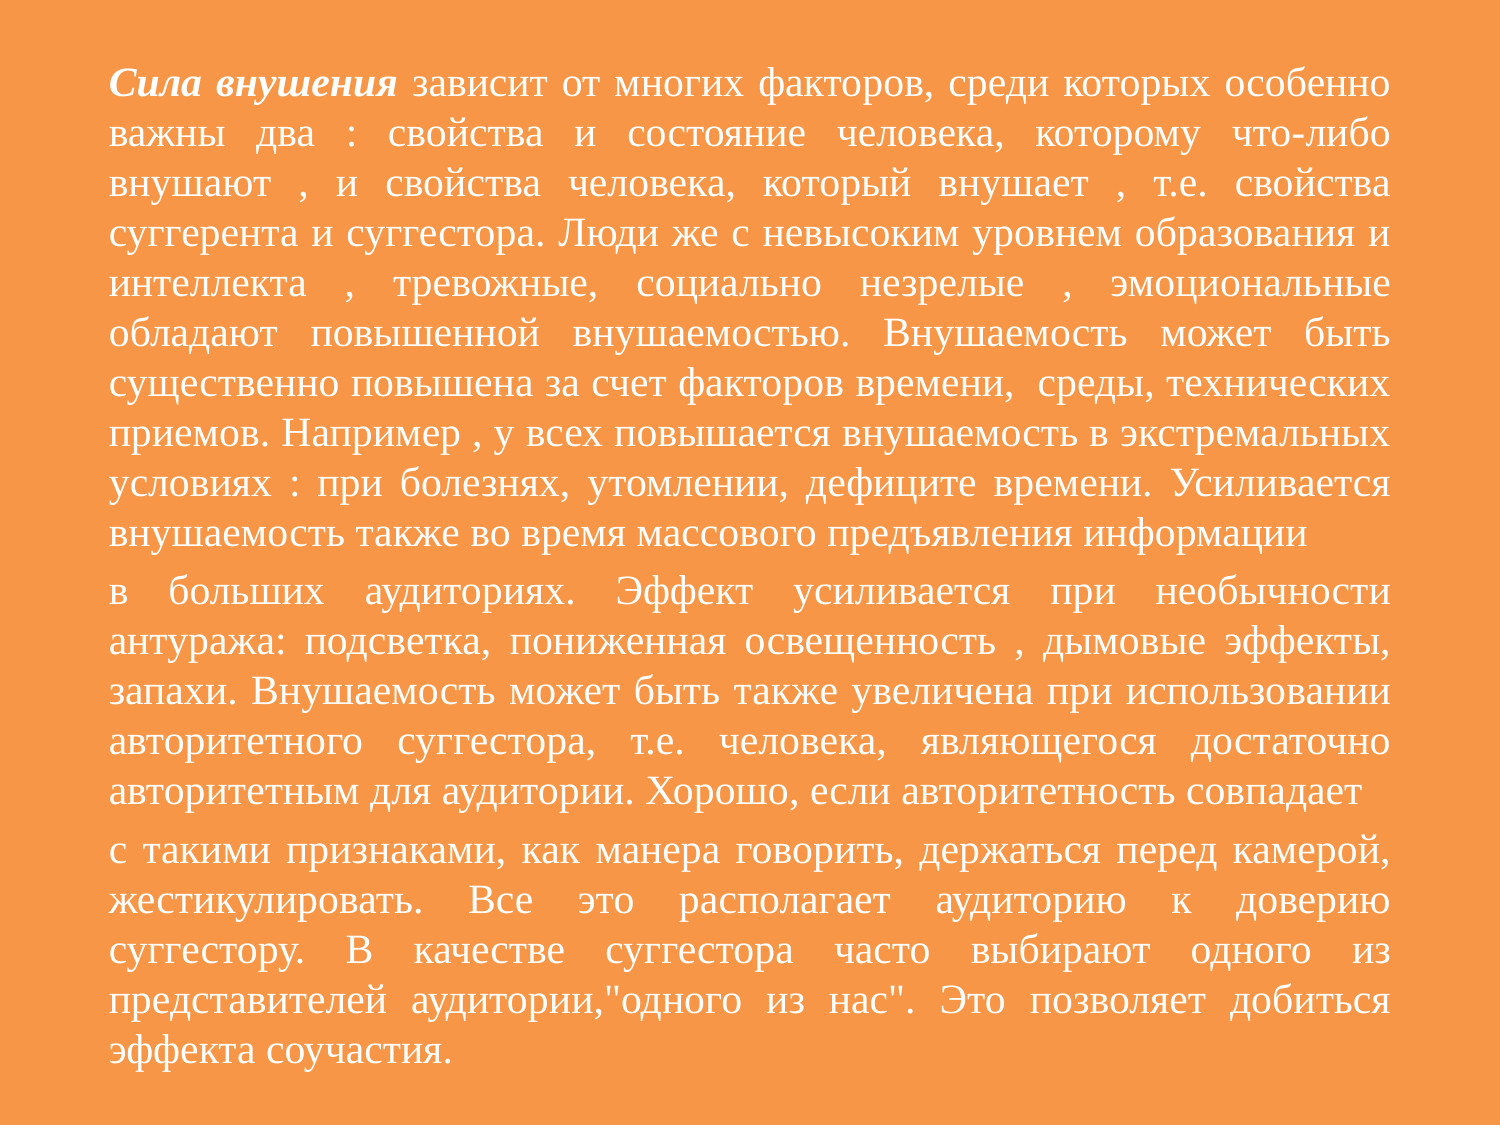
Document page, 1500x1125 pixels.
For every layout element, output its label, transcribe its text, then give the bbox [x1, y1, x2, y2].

list Сила внушения зависит от многих факторов, среди которых особенно важны два : свойства и состояние человека, которому что-либо внушают , и свойства человека, который внушает , т.е. свойства суггерента и суггестора. Люди же с невысоким уровнем образования и интеллекта , тревожные, социально незрелые , эмоциональные обладают повышенной внушаемостью. Внушаемость может быть существенно повышена за счет факторов времени, среды, технических приемов. Например , у всех повышается внушаемость в экстремальных условиях : при болезнях, утомлении, дефиците времени. Усиливается внушаемость также во время массового предъявления информации в больших аудиториях. Эффект усиливается при необычности антуража: подсветка, пониженная освещенность , дымовые эффекты, запахи. Внушаемость может быть также увеличена при использовании авторитетного суггестора, т.е. человека, являющегося достаточно авторитетным для аудитории. Хорошо, если авторитетность совпадает с такими признаками, как манера говорить, держаться перед камерой, жестикулировать. Все это располагает аудиторию к доверию суггестору. В качестве суггестора часто выбирают одного из представителей аудитории,"одного из нас". Это позволяет добиться эффекта соучастия. [93, 46, 1407, 1043]
